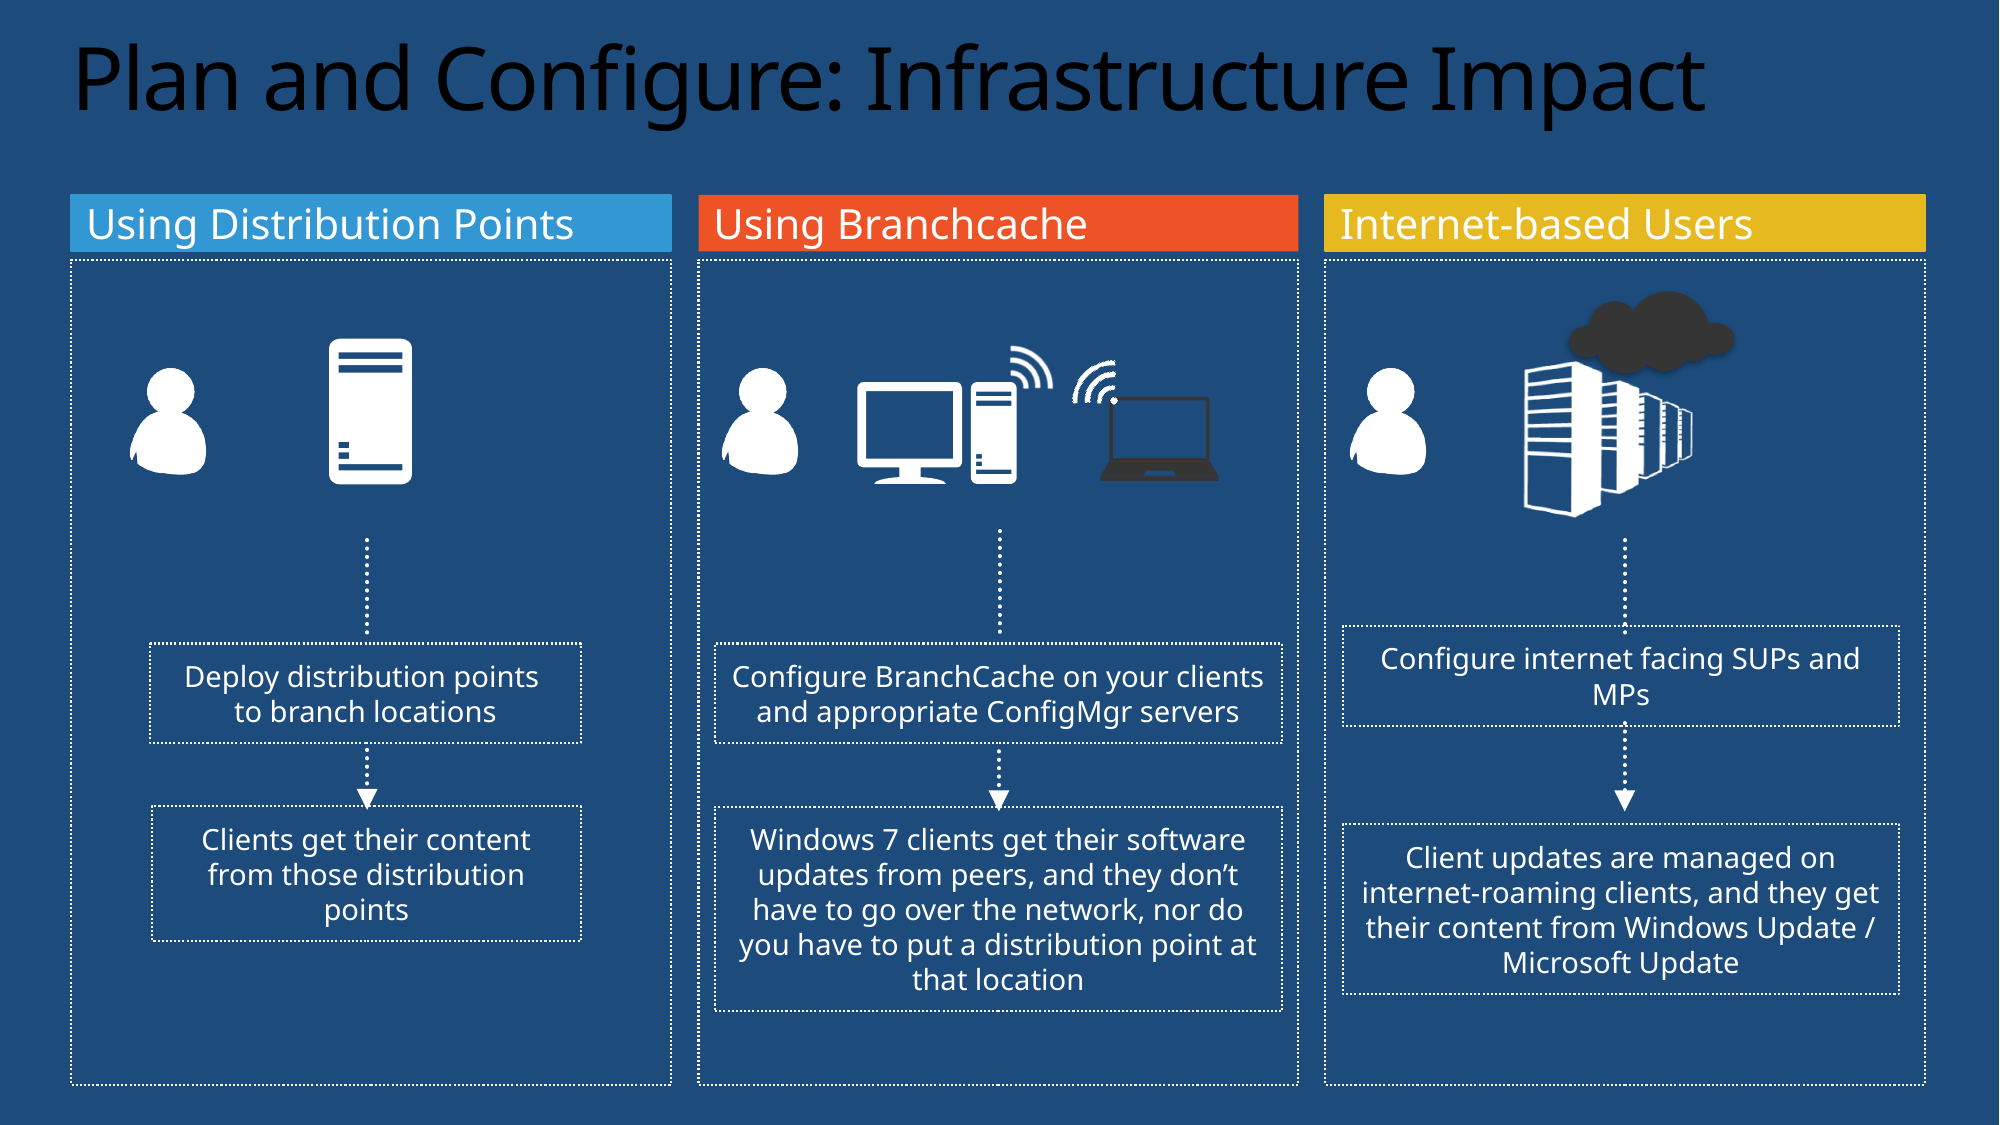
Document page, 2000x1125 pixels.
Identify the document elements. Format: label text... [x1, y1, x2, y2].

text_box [1324, 194, 1926, 1085]
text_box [698, 194, 1299, 1085]
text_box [71, 194, 672, 1085]
title Plan and Configure: Infrastructure Impact [71, 34, 1936, 131]
